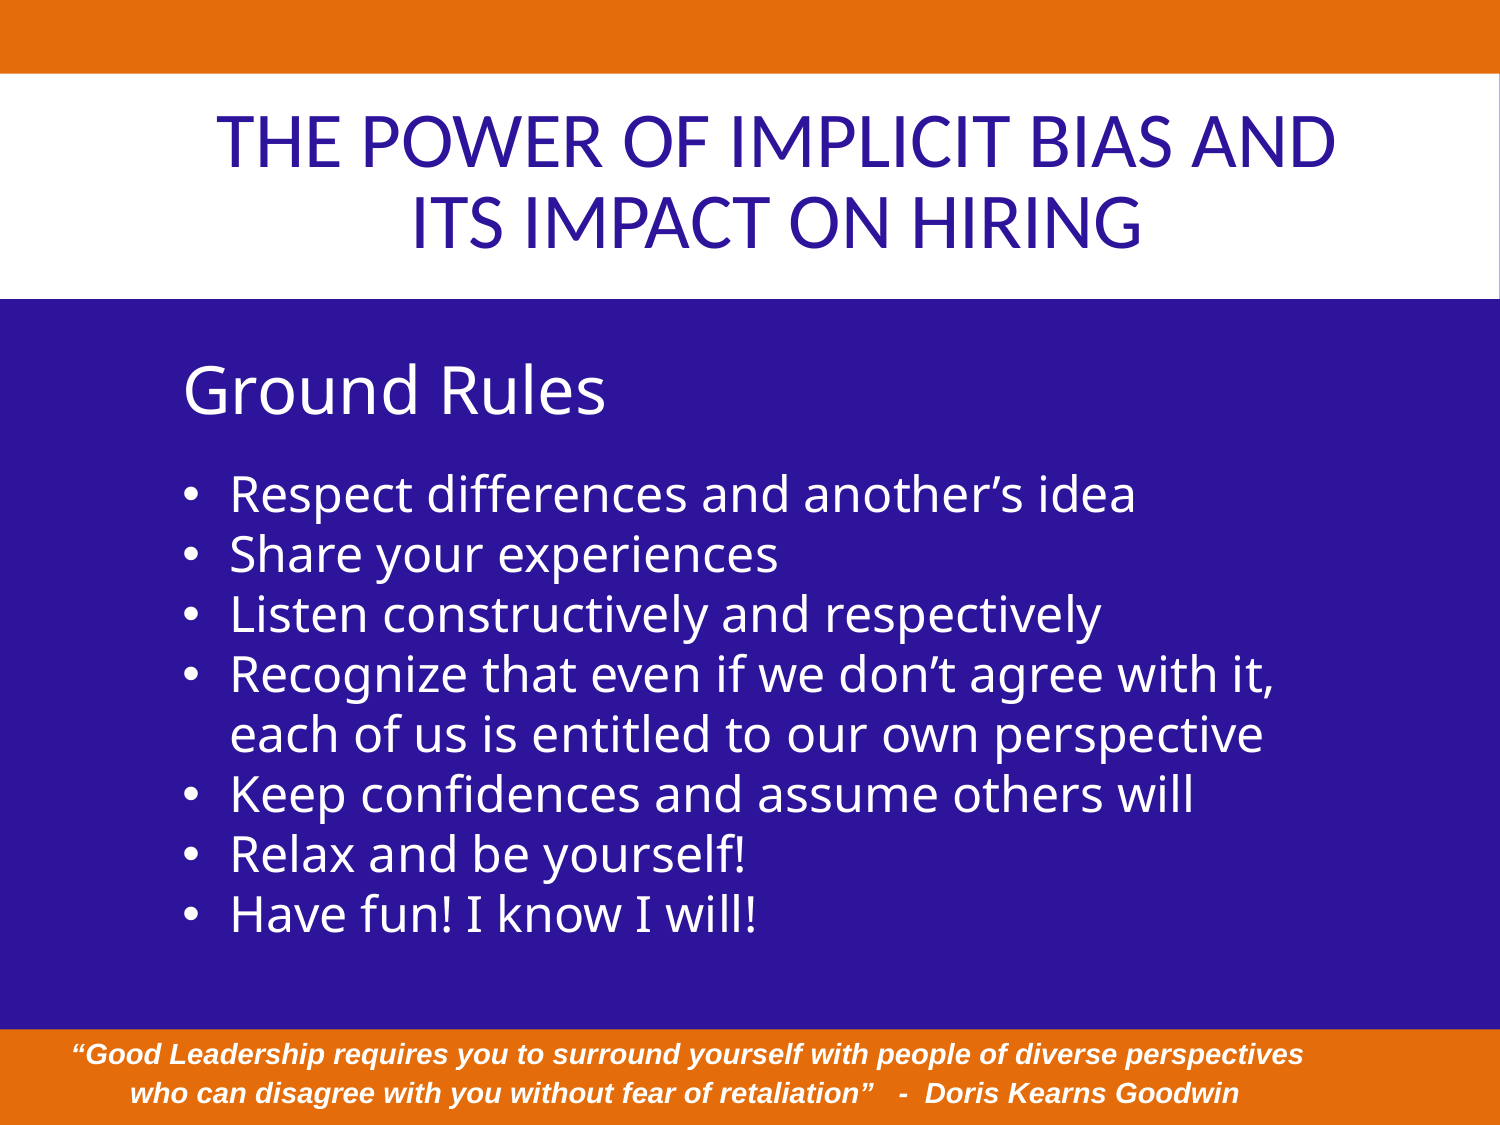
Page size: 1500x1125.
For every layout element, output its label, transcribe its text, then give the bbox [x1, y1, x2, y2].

text_box “Good Leadership requires you to surround yourself with people of diverse perspectives who can disagree with you without fear of retaliation” - Doris Kearns Goodwin [0, 1029, 1500, 1125]
text_box Ground Rules Respect differences and another’s idea Share your experiences Listen constructively and respectively Recognize that even if we don’t agree with it, each of us is entitled to our own perspective Keep confidences and assume others will Relax and be yourself! Have fun! I know I will! [167, 340, 1398, 951]
text_box [0, 0, 1500, 74]
title The Power of Implicit Bias and its impact on hiring [0, 95, 1500, 273]
list [72, 322, 1443, 1019]
